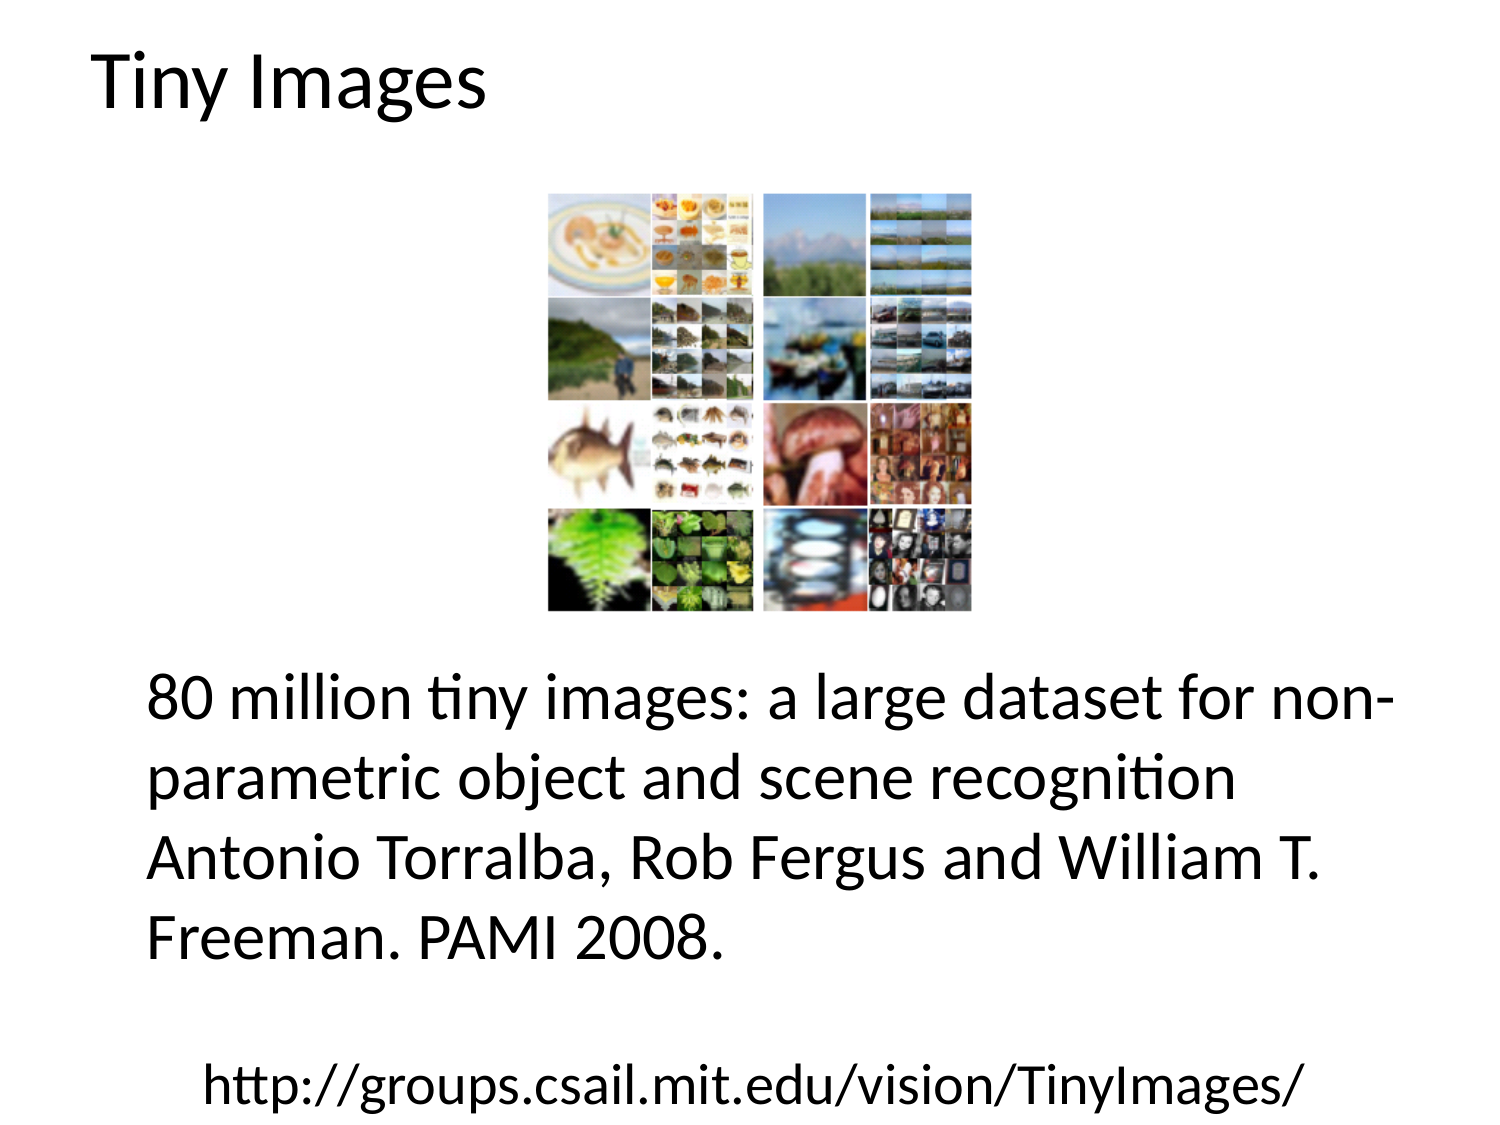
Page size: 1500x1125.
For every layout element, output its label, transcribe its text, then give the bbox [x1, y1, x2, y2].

list 80 million tiny images: a large dataset for non-parametric object and scene recognition Antonio Torralba, Rob Fergus and William T. Freeman. PAMI 2008. [75, 645, 1425, 988]
picture [537, 174, 988, 626]
title Tiny Images [75, 0, 1425, 150]
text_box http://groups.csail.mit.edu/vision/TinyImages/ [187, 1039, 1413, 1124]
